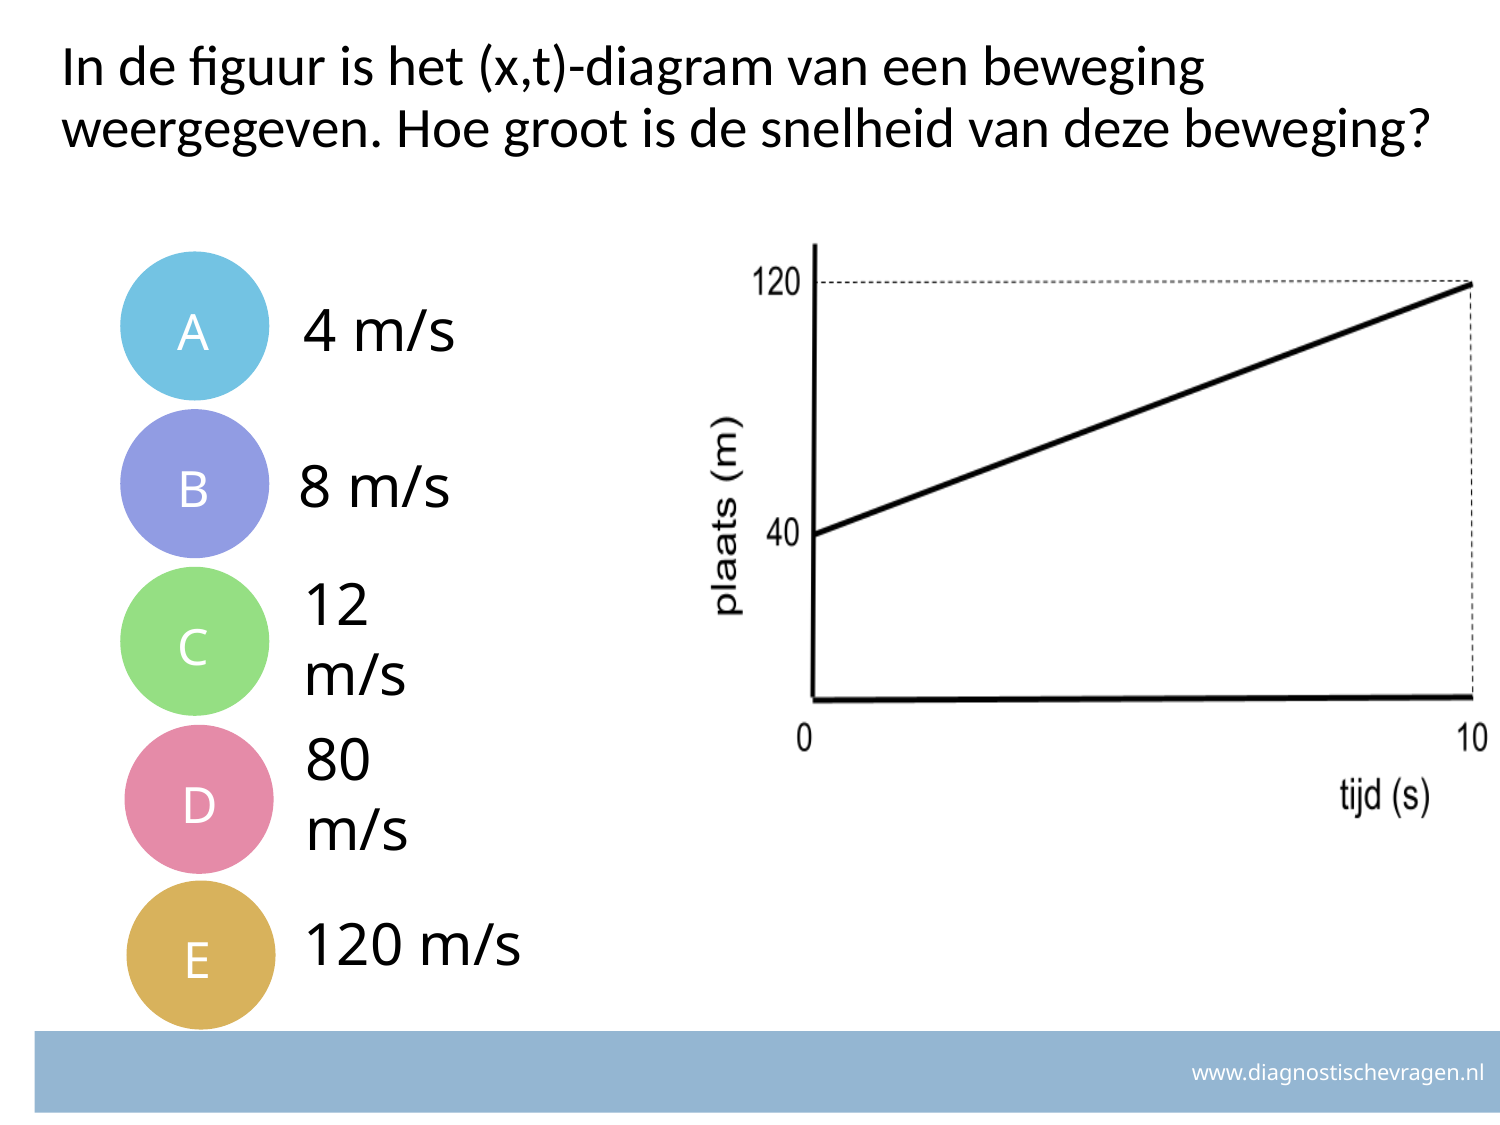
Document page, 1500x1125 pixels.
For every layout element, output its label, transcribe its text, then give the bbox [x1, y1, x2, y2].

picture [684, 230, 1500, 842]
text_box [34, 1031, 1500, 1113]
text_box 120 m/s [297, 896, 540, 988]
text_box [126, 880, 276, 1030]
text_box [119, 566, 270, 717]
title In de figuur is het (x,t)-diagram van een beweging weergegeven. Hoe groot is de snelheid van deze beweging? [46, 29, 1500, 170]
text_box 80 m/s [299, 746, 492, 838]
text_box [119, 251, 270, 401]
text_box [124, 724, 274, 875]
text_box 8 m/s [293, 438, 486, 530]
text_box 12 m/s [297, 591, 490, 683]
text_box 4 m/s [297, 282, 490, 374]
text_box www.diagnostischevragen.nl [1119, 1051, 1500, 1093]
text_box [119, 408, 270, 559]
